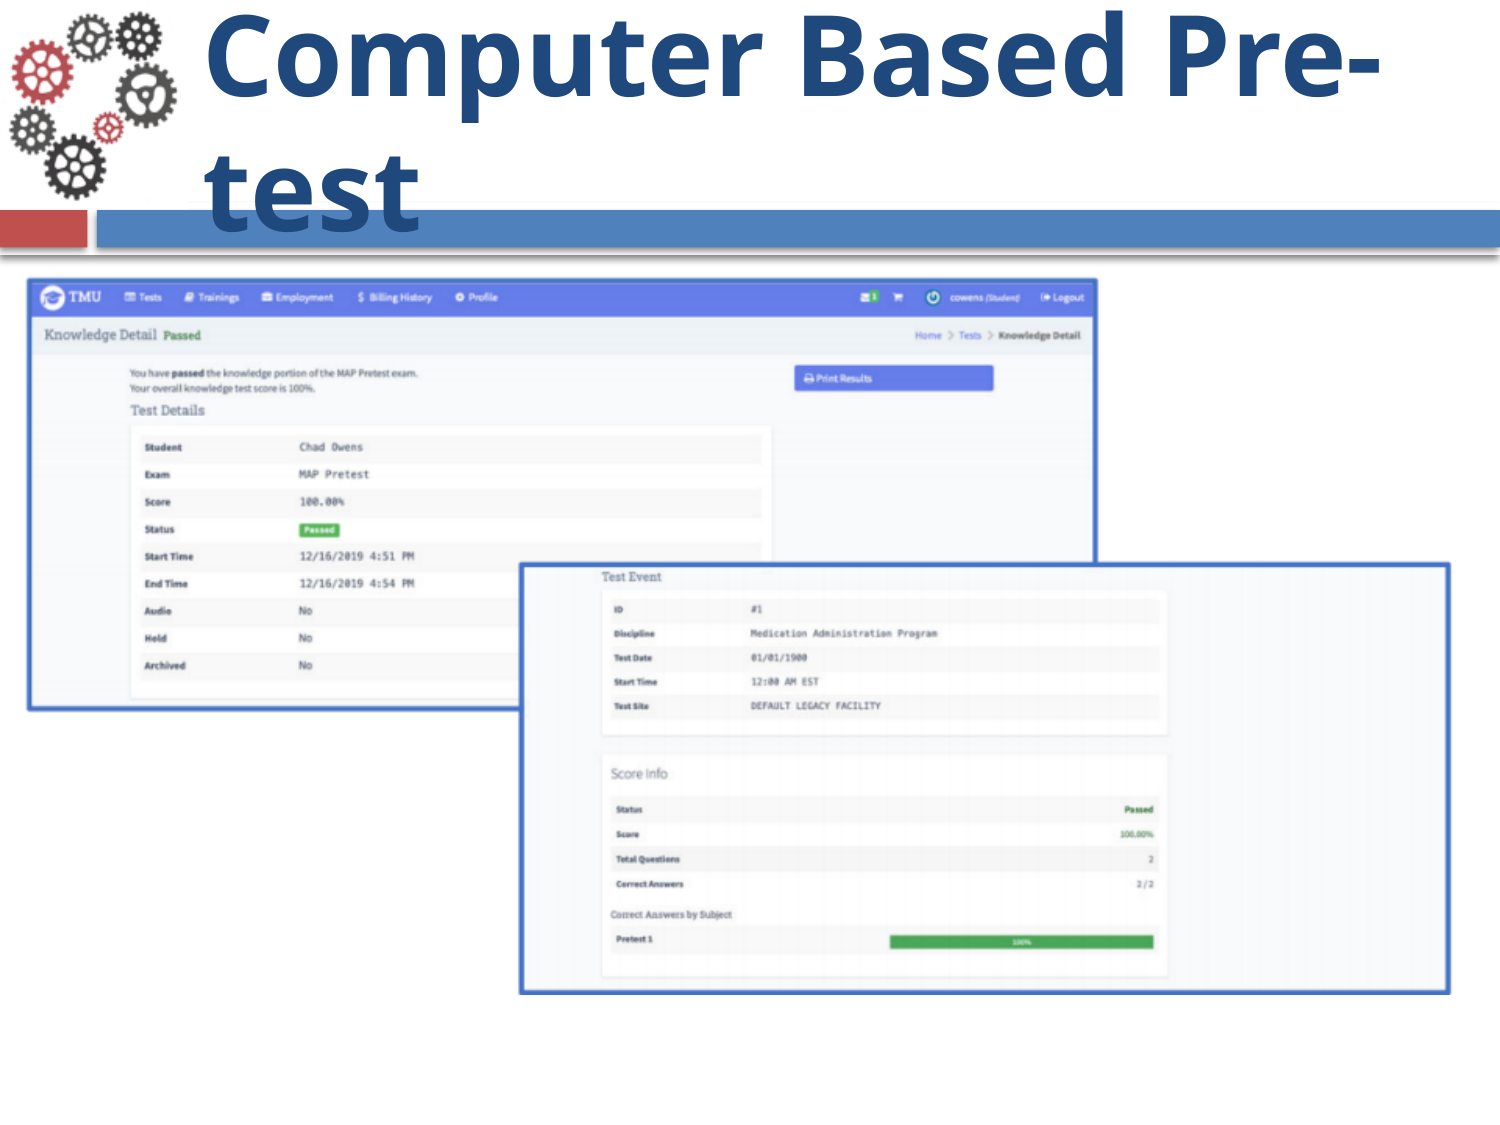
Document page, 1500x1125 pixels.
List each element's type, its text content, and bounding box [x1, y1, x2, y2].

picture [0, 0, 188, 209]
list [24, 274, 1457, 996]
title Computer Based Pre-test [193, 37, 1438, 200]
